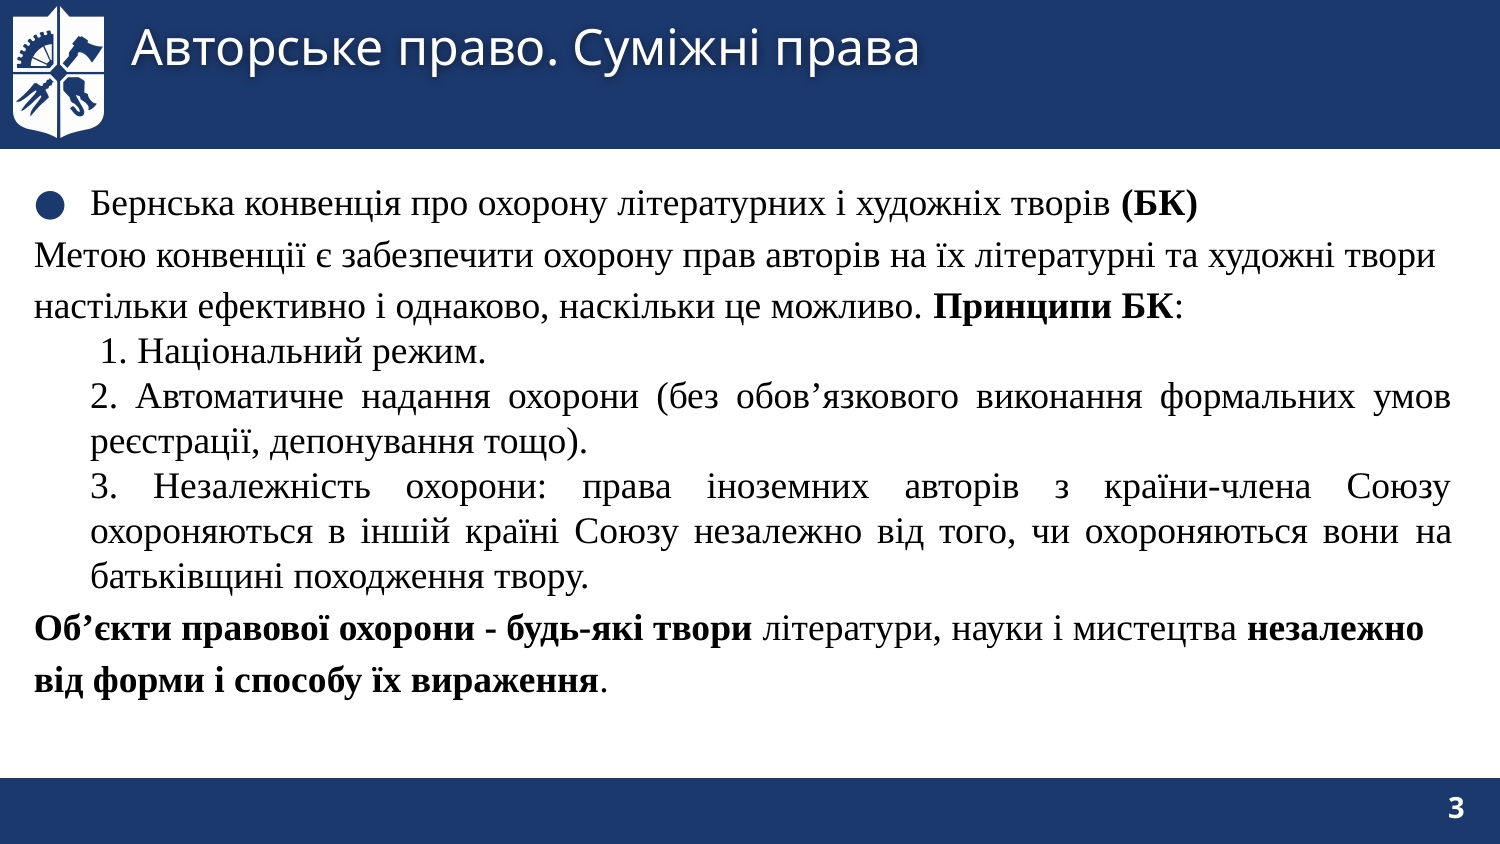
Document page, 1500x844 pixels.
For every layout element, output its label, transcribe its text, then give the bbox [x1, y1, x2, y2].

picture [13, 6, 104, 138]
title Авторське право. Суміжні права [116, 0, 1449, 156]
list Бернська конвенція про охорону літературних і художніх творів (БК) Метою конвенції є забезпечити охорону прав авторів на їх літературні та художні твори настільки ефективно і однаково, наскільки це можливо. Принципи БК: 1. Національний режим. 2. Автоматичне надання охорони (без обов’язкового виконання формальних умов реєстрації, депонування тощо). 3. Незалежність охорони: права іноземних авторів з країни-члена Союзу охороняються в іншій країні Союзу незалежно від того, чи охороняються вони на батьківщині походження твору. Об’єкти правової охорони - будь-які твори літератури, науки і мистецтва незалежно від форми і способу їх вираження. [0, 156, 1468, 778]
slide_number 3 [1389, 777, 1480, 842]
